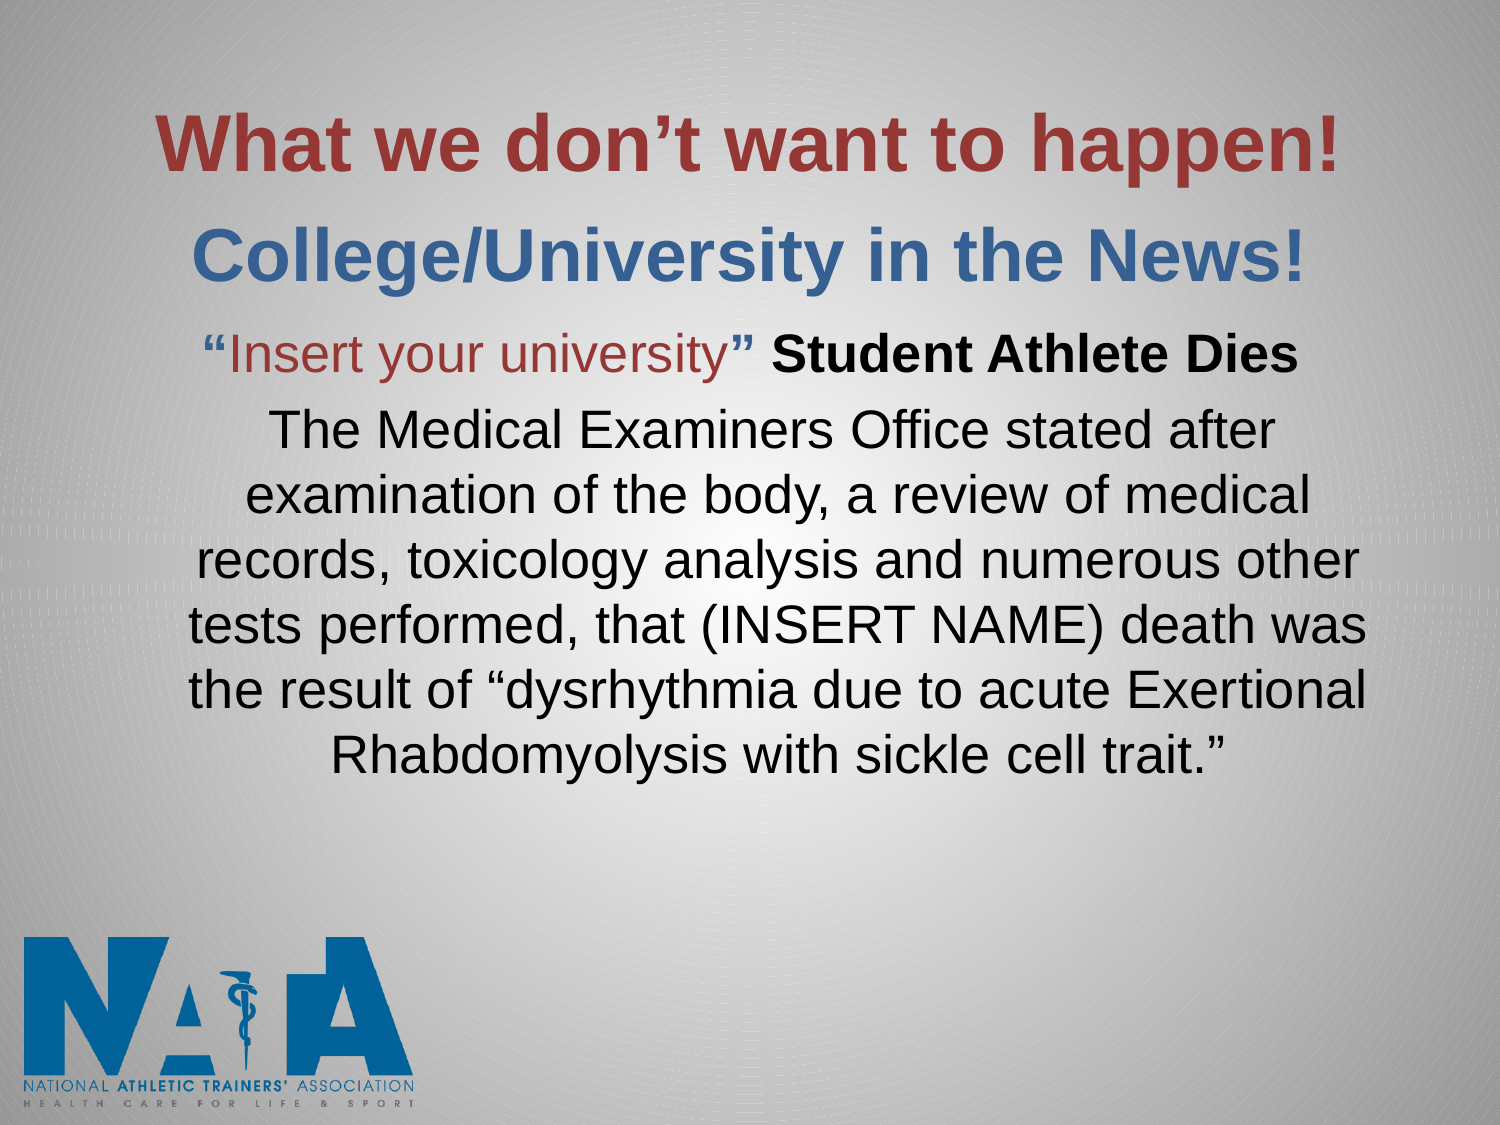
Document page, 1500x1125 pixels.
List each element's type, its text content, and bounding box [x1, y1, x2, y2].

title What we don’t want to happen! [75, 45, 1425, 157]
picture [24, 937, 413, 1107]
text_box “Insert your university” Student Athlete Dies The Medical Examiners Office stated after examination of the body, a review of medical records, toxicology analysis and numerous other tests performed, that (INSERT NAME) death was the result of “dysrhythmia due to acute Exertional Rhabdomyolysis with sickle cell trait.” [75, 274, 1426, 938]
text_box College/University in the News! [74, 157, 1425, 345]
